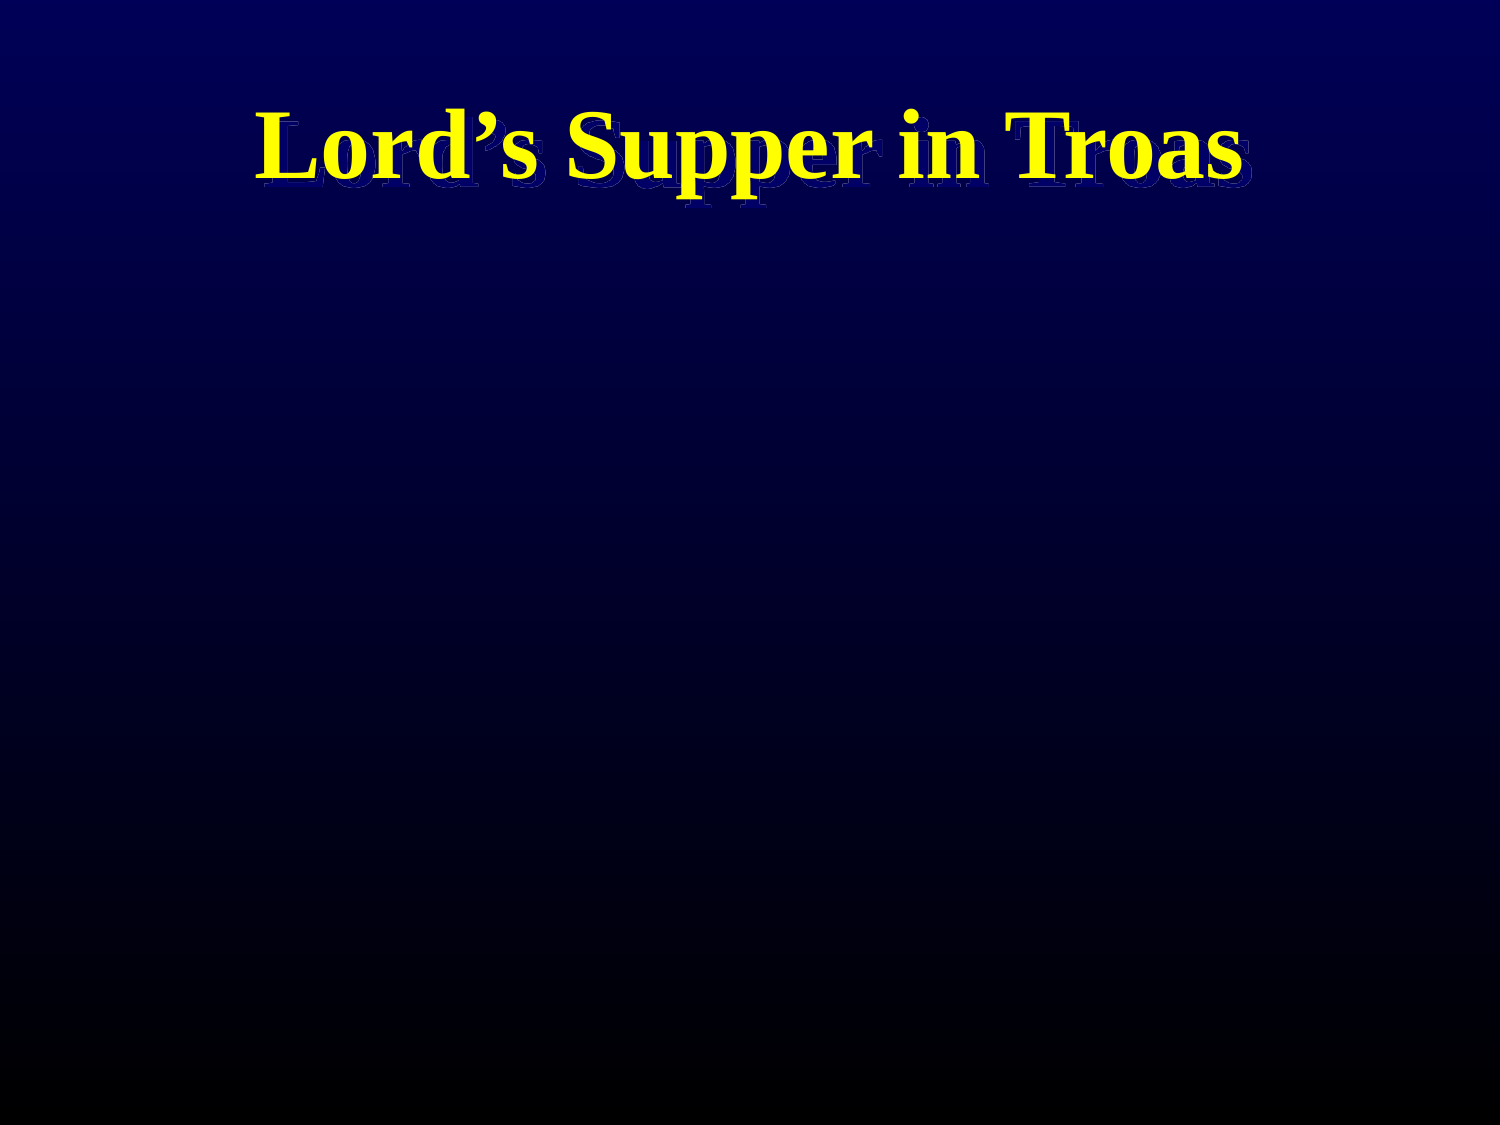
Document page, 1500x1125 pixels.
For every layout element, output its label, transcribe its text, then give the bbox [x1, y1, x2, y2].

title Lord’s Supper in Troas [0, 45, 1500, 233]
